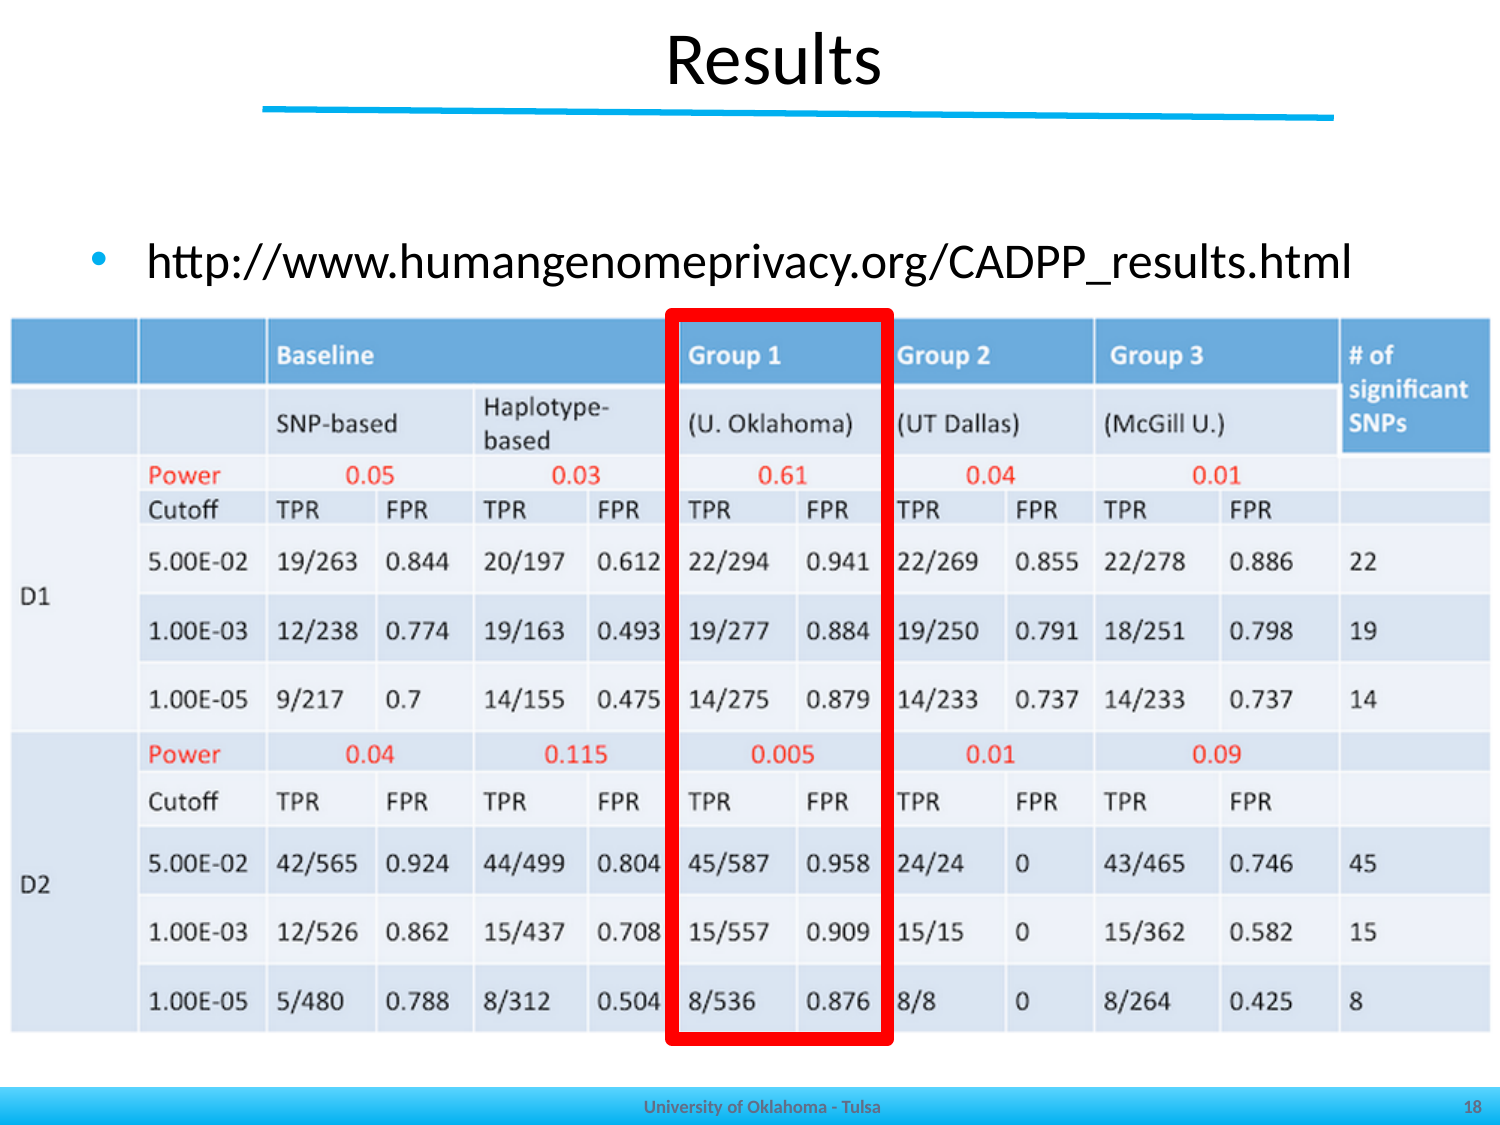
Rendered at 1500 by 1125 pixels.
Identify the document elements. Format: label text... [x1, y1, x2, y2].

footer University of Oklahoma - Tulsa [162, 1089, 1363, 1123]
title Results [185, 0, 1363, 110]
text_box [0, 305, 1498, 1040]
list http://www.humangenomeprivacy.org/CADPP_results.html [75, 221, 1425, 304]
slide_number 18 [1412, 1089, 1498, 1123]
